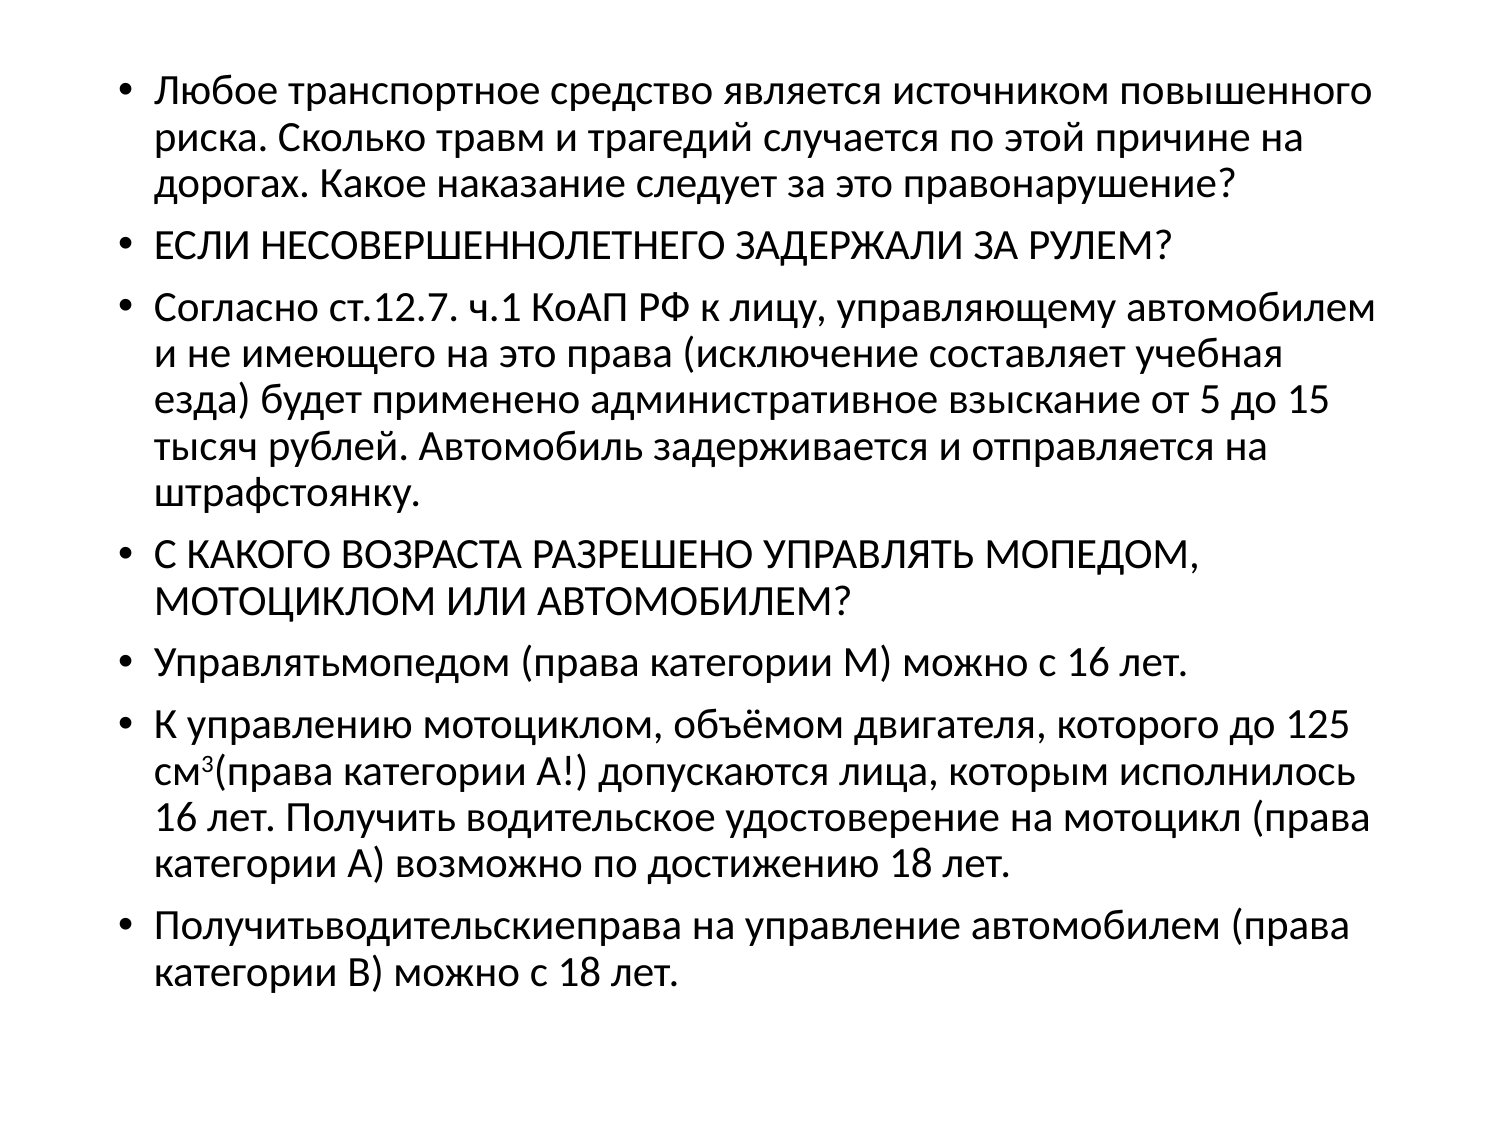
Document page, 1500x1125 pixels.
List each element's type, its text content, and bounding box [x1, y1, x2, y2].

list Любое транспортное средство является источником повышенного риска. Сколько травм и трагедий случается по этой причине на дорогах. Какое наказание следует за это правонарушение? ЕСЛИ НЕСОВЕРШЕННОЛЕТНЕГО ЗАДЕРЖАЛИ ЗА РУЛЕМ? Согласно ст.12.7. ч.1 КоАП РФ к лицу, управляющему автомобилем и не имеющего на это права (исключение составляет учебная езда) будет применено административное взыскание от 5 до 15 тысяч рублей. Автомобиль задерживается и отправляется на штрафстоянку. С КАКОГО ВОЗРАСТА РАЗРЕШЕНО УПРАВЛЯТЬ МОПЕДОМ, МОТОЦИКЛОМ ИЛИ АВТОМОБИЛЕМ? Управлятьмопедом (права категории М) можно с 16 лет. К управлению мотоциклом, объёмом двигателя, которого до 125 см3(права категории А!) допускаются лица, которым исполнилось 16 лет. Получить водительское удостоверение на мотоцикл (права категории А) возможно по достижению 18 лет. Получитьводительскиеправа на управление автомобилем (права категории В) можно с 18 лет. [103, 60, 1397, 1014]
